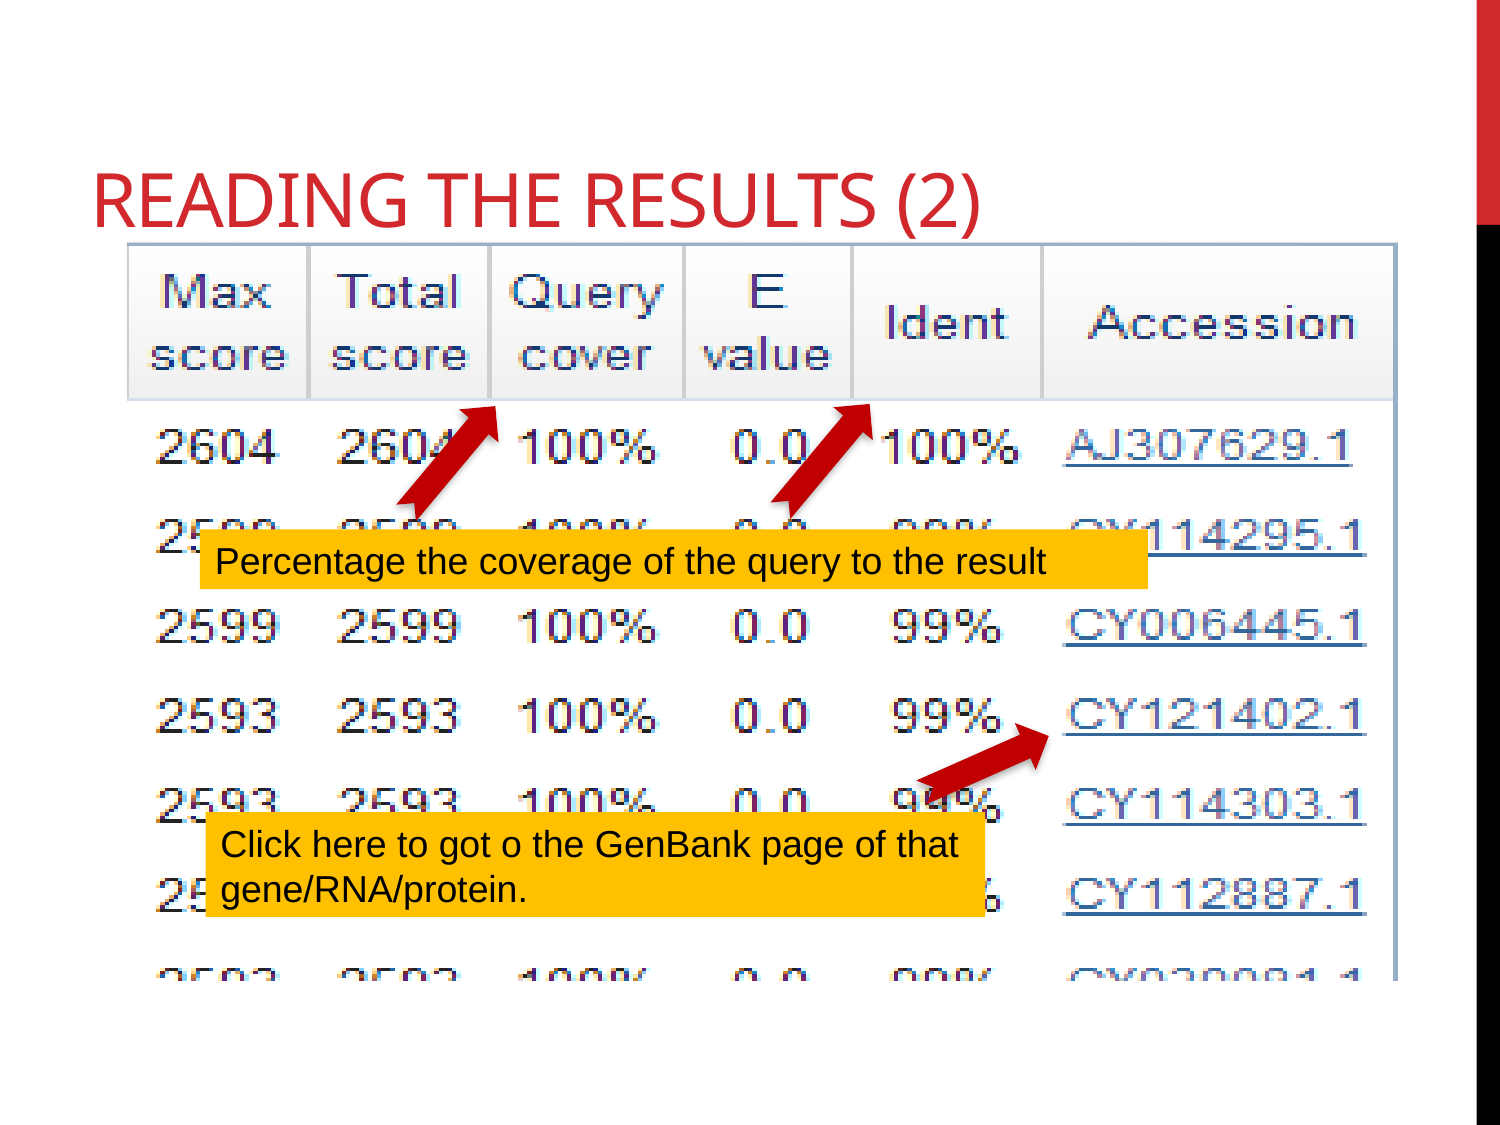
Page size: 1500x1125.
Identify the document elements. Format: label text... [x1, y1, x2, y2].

title Reading the results (2) [75, 25, 1025, 250]
picture [126, 242, 1407, 981]
